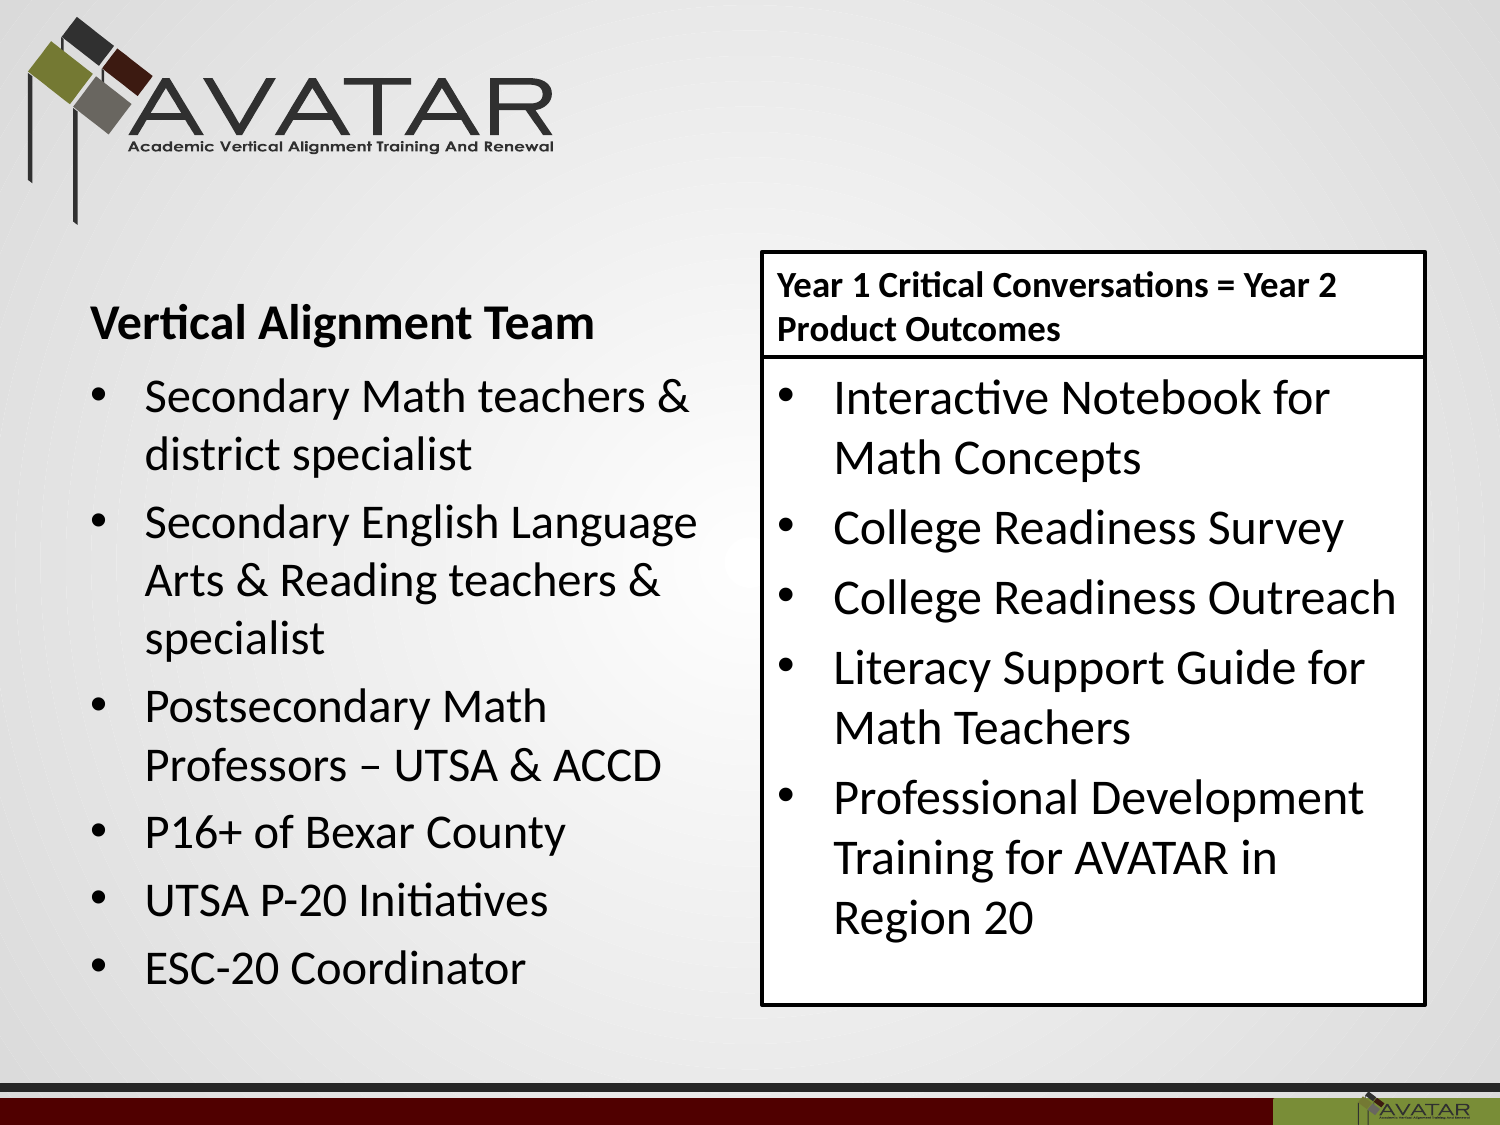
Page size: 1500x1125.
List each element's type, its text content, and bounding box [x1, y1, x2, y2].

list Year 1 Critical Conversations = Year 2 Product Outcomes [760, 250, 1427, 355]
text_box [0, 1087, 1500, 1125]
list Interactive Notebook for Math Concepts College Readiness Survey College Readiness Outreach Literacy Support Guide for Math Teachers Professional Development Training for AVATAR in Region 20 [760, 355, 1427, 1007]
list Vertical Alignment Team [75, 251, 738, 356]
picture [27, 16, 554, 226]
list Secondary Math teachers & district specialist Secondary English Language Arts & Reading teachers & specialist Postsecondary Math Professors – UTSA & ACCD P16+ of Bexar County UTSA P-20 Initiatives ESC-20 Coordinator [75, 356, 738, 1005]
